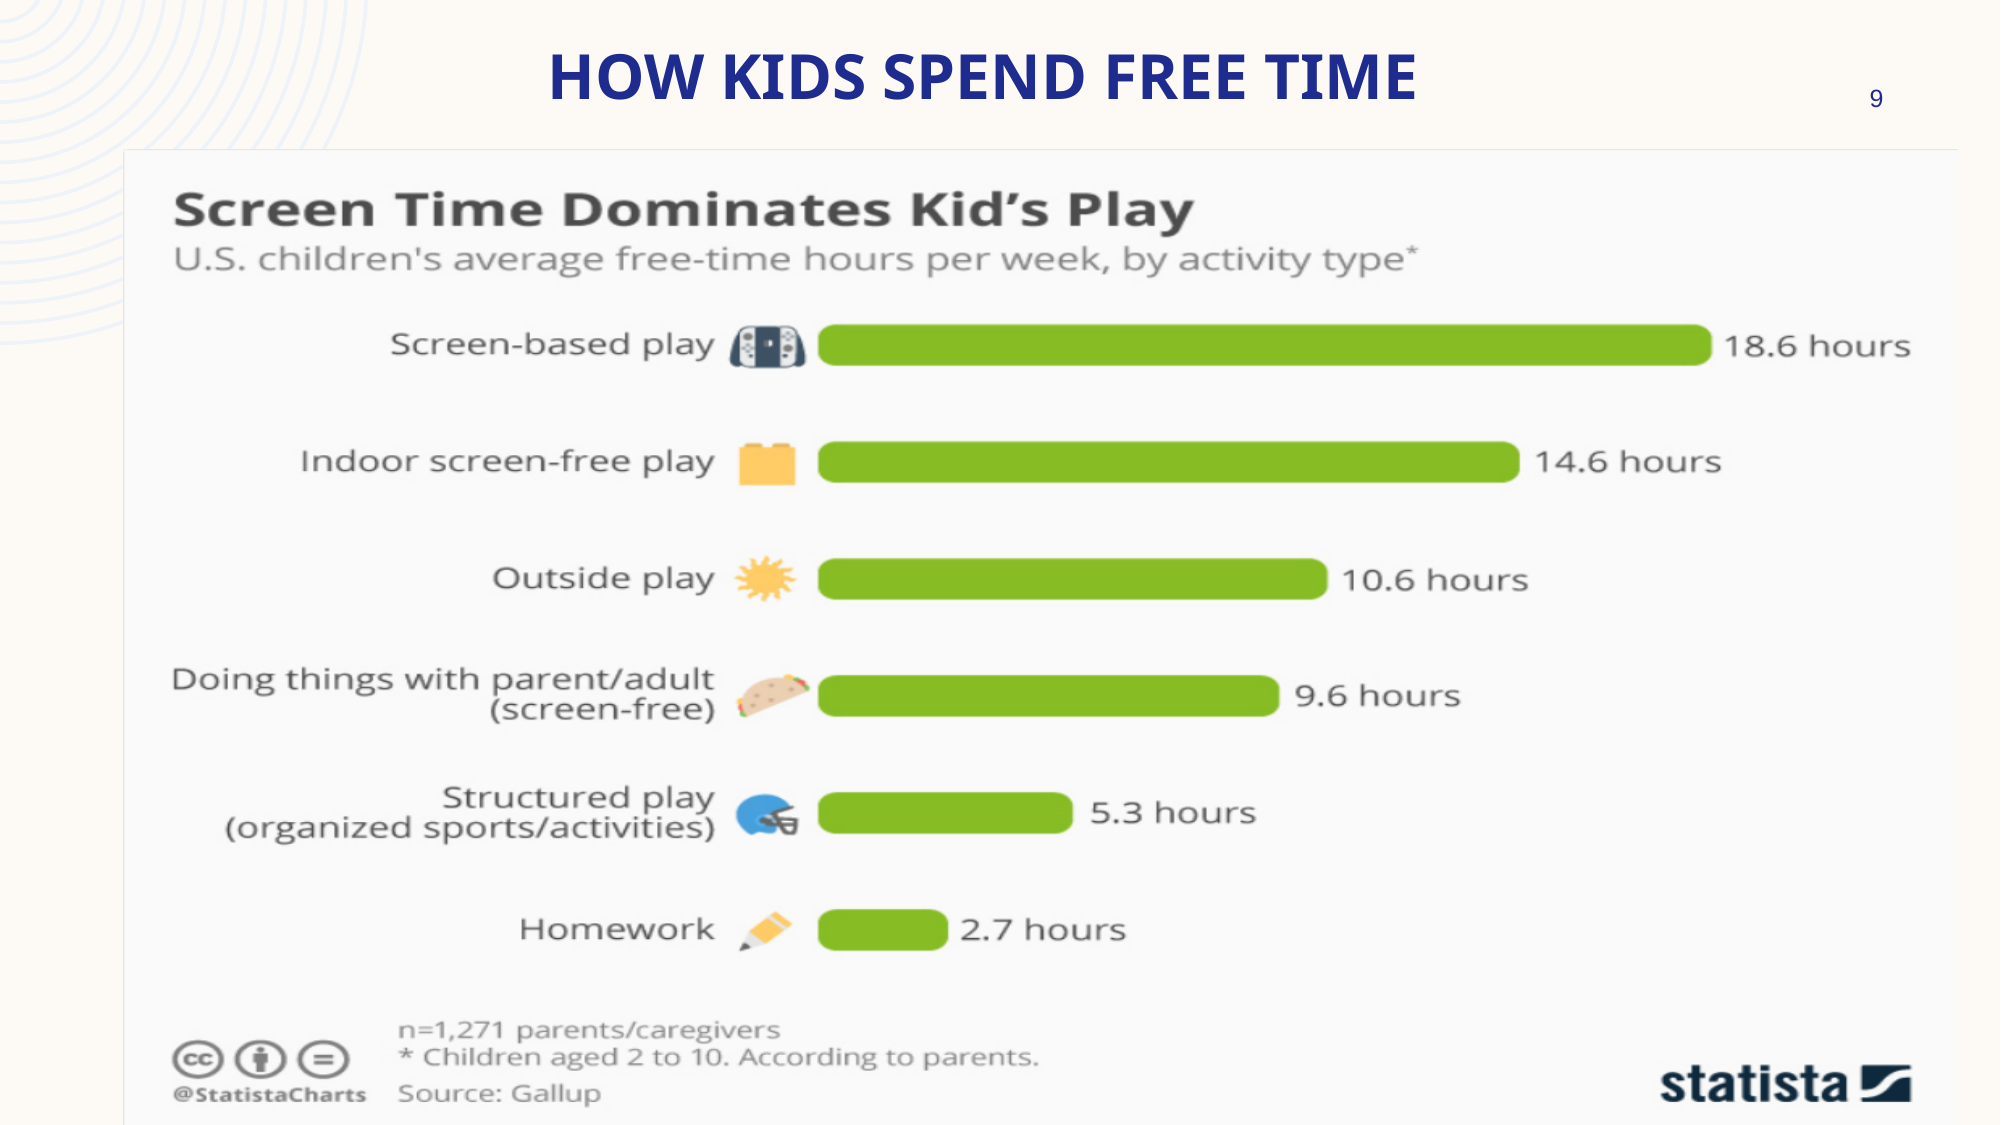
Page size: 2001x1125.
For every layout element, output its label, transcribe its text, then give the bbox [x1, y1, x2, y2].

picture [123, 149, 1958, 1125]
slide_number 9 [1795, 75, 1958, 120]
title How kids spend Free time [216, 30, 1750, 120]
